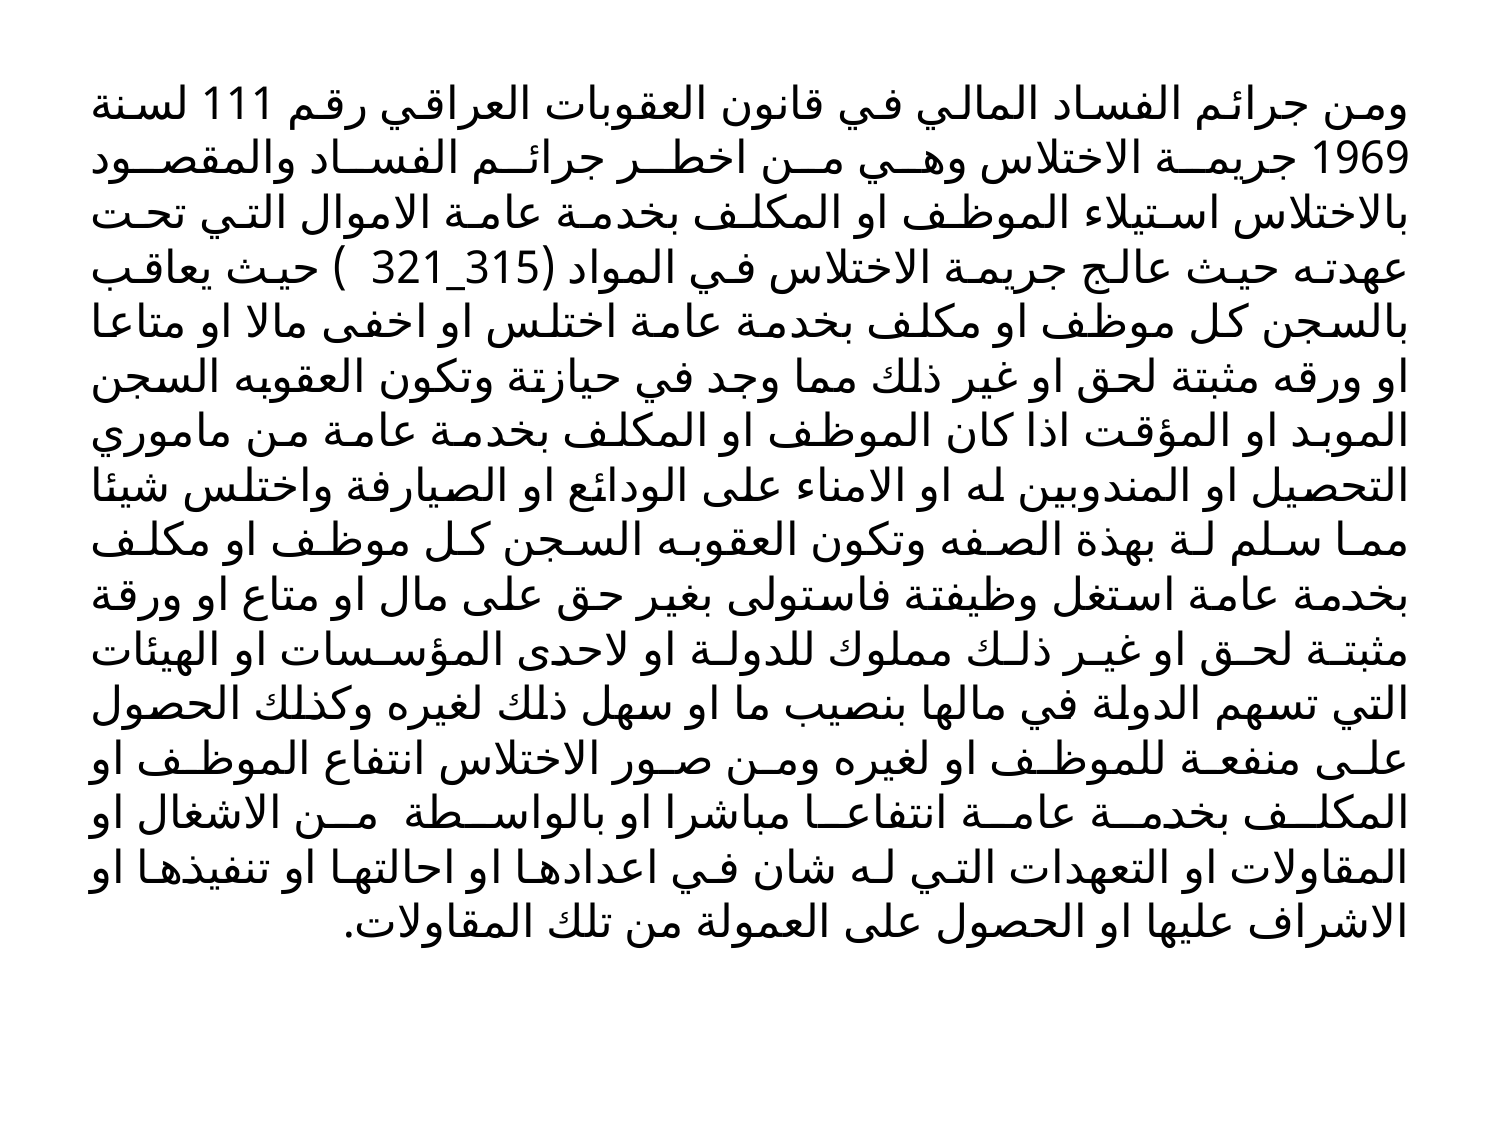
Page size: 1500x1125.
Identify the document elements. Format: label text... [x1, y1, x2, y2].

list ومن جرائم الفساد المالي في قانون العقوبات العراقي رقم 111 لسنة 1969 جريمة الاختلاس وهي من اخطر جرائم الفساد والمقصود بالاختلاس استيلاء الموظف او المكلف بخدمة عامة الاموال التي تحت عهدته حيث عالج جريمة الاختلاس في المواد (315_321 ) حيث يعاقب بالسجن كل موظف او مكلف بخدمة عامة اختلس او اخفى مالا او متاعا او ورقه مثبتة لحق او غير ذلك مما وجد في حيازتة وتكون العقوبه السجن الموبد او المؤقت اذا كان الموظف او المكلف بخدمة عامة من ماموري التحصيل او المندوبين له او الامناء على الودائع او الصيارفة واختلس شيئا مما سلم لة بهذة الصفه وتكون العقوبه السجن كل موظف او مكلف بخدمة عامة استغل وظيفتة فاستولى بغير حق على مال او متاع او ورقة مثبتة لحق او غير ذلك مملوك للدولة او لاحدى المؤسسات او الهيئات التي تسهم الدولة في مالها بنصيب ما او سهل ذلك لغيره وكذلك الحصول على منفعة للموظف او لغيره ومن صور الاختلاس انتفاع الموظف او المكلف بخدمة عامة انتفاعا مباشرا او بالواسطة من الاشغال او المقاولات او التعهدات التي له شان في اعدادها او احالتها او تنفيذها او الاشراف عليها او الحصول على العمولة من تلك المقاولات. [75, 66, 1425, 1005]
